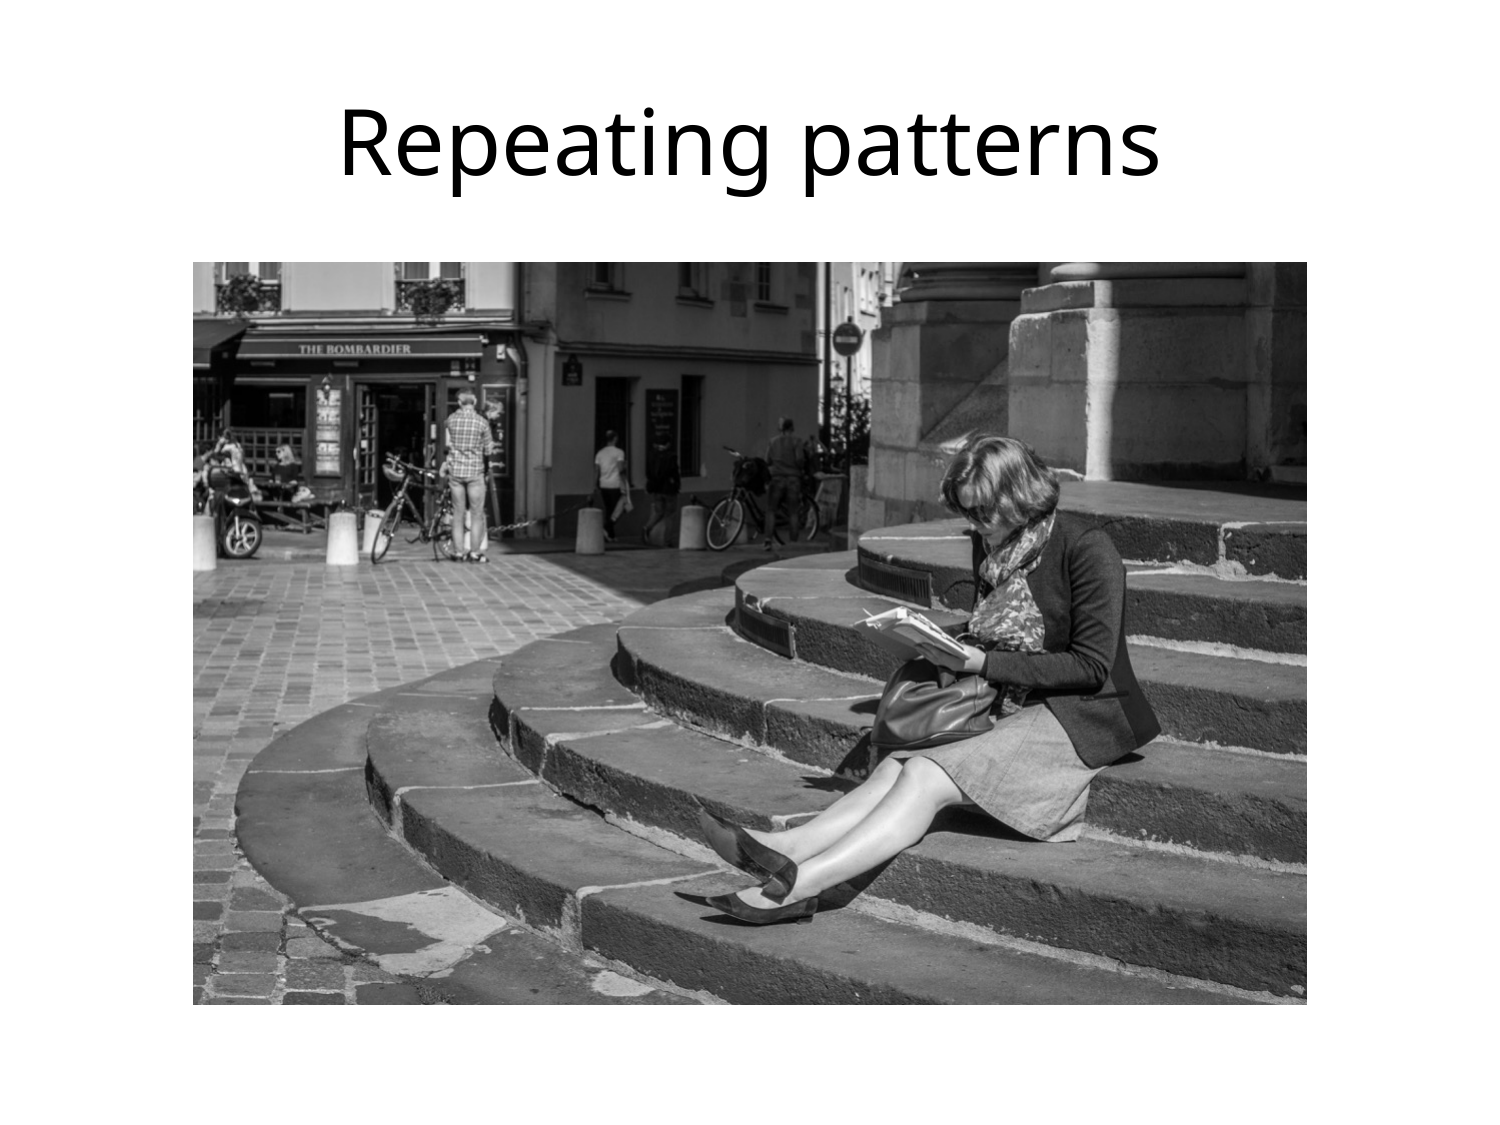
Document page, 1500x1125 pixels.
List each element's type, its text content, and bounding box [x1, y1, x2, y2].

title Repeating patterns [75, 45, 1425, 233]
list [74, 262, 1426, 1006]
